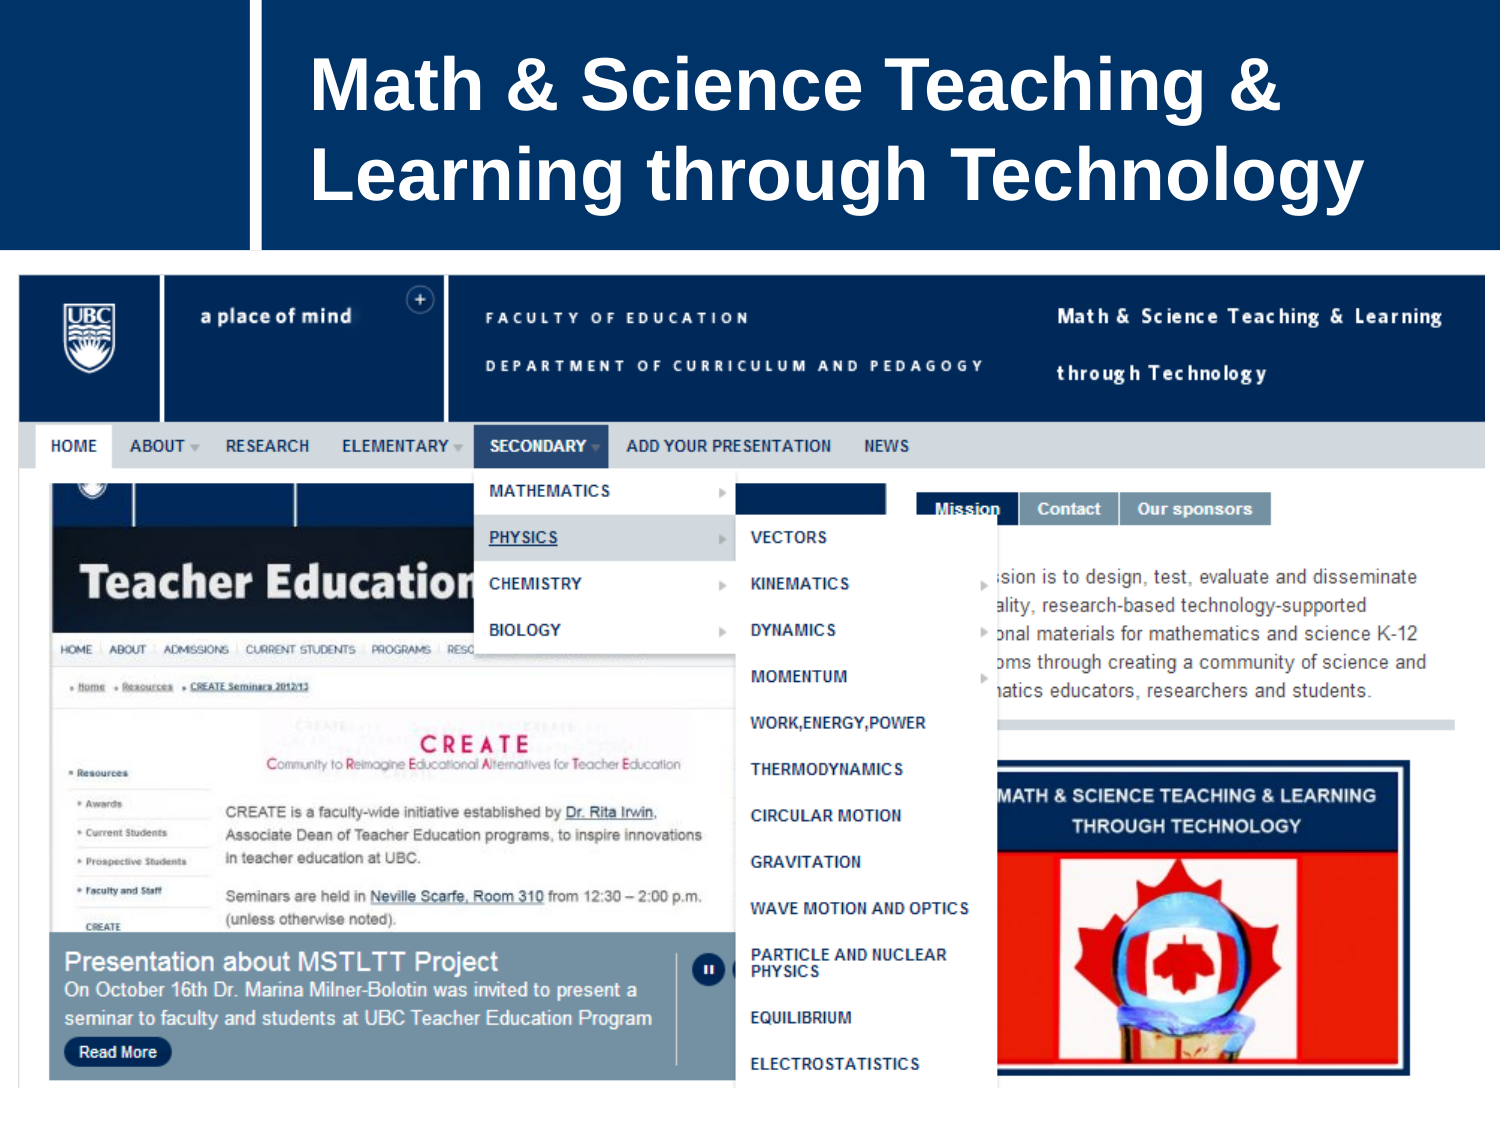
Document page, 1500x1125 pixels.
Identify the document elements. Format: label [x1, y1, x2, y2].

text_box [0, 0, 1500, 251]
picture [18, 274, 1485, 1088]
